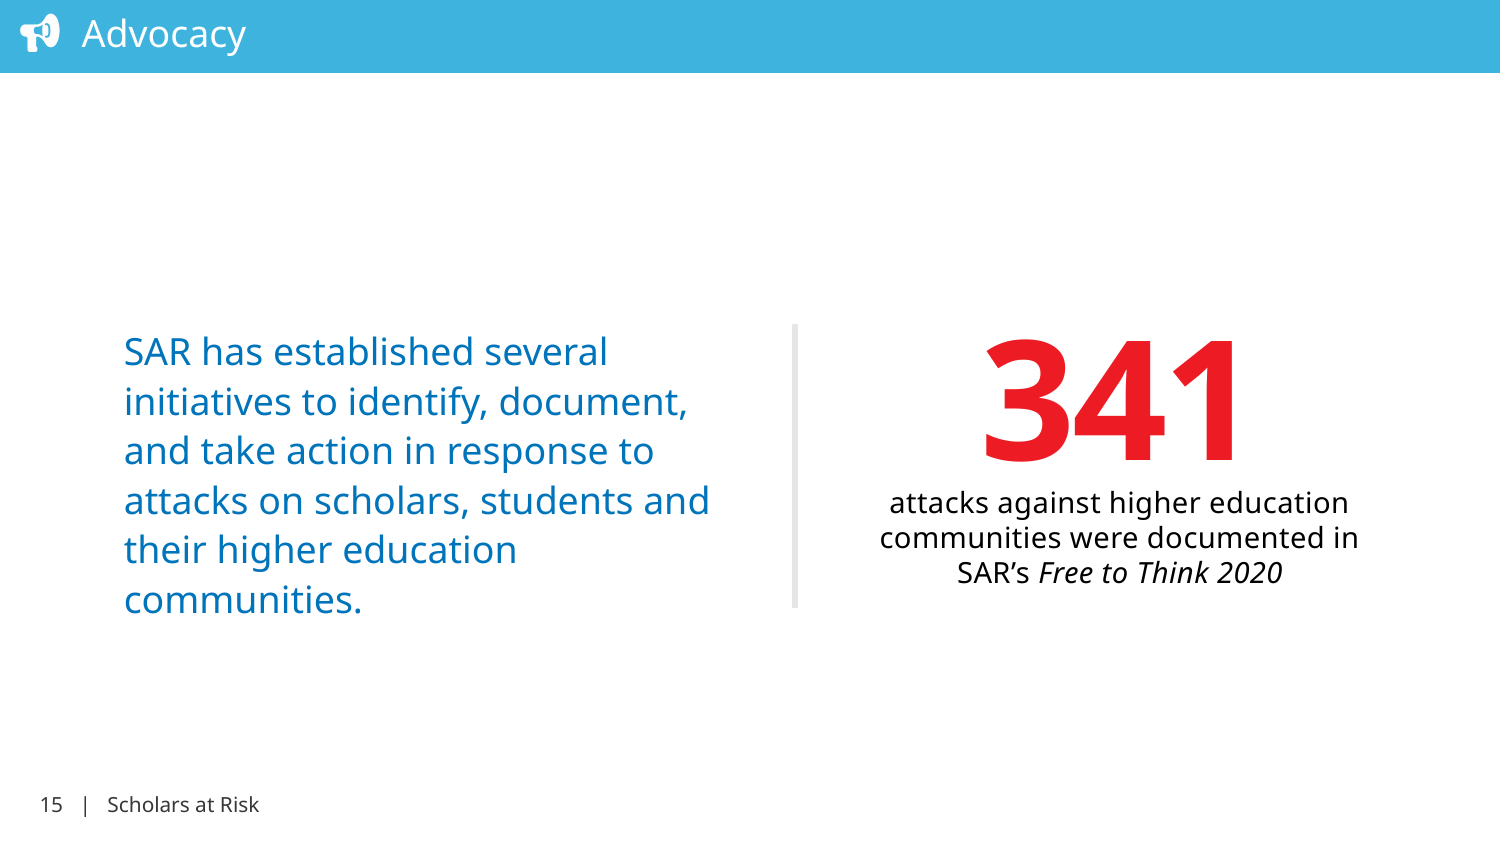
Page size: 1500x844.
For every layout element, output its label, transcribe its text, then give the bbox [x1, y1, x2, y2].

picture [19, 12, 61, 53]
list SAR has established several initiatives to identify, document, and take action in response to attacks on scholars, students and their higher education communities. [123, 323, 724, 608]
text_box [843, 285, 1396, 599]
